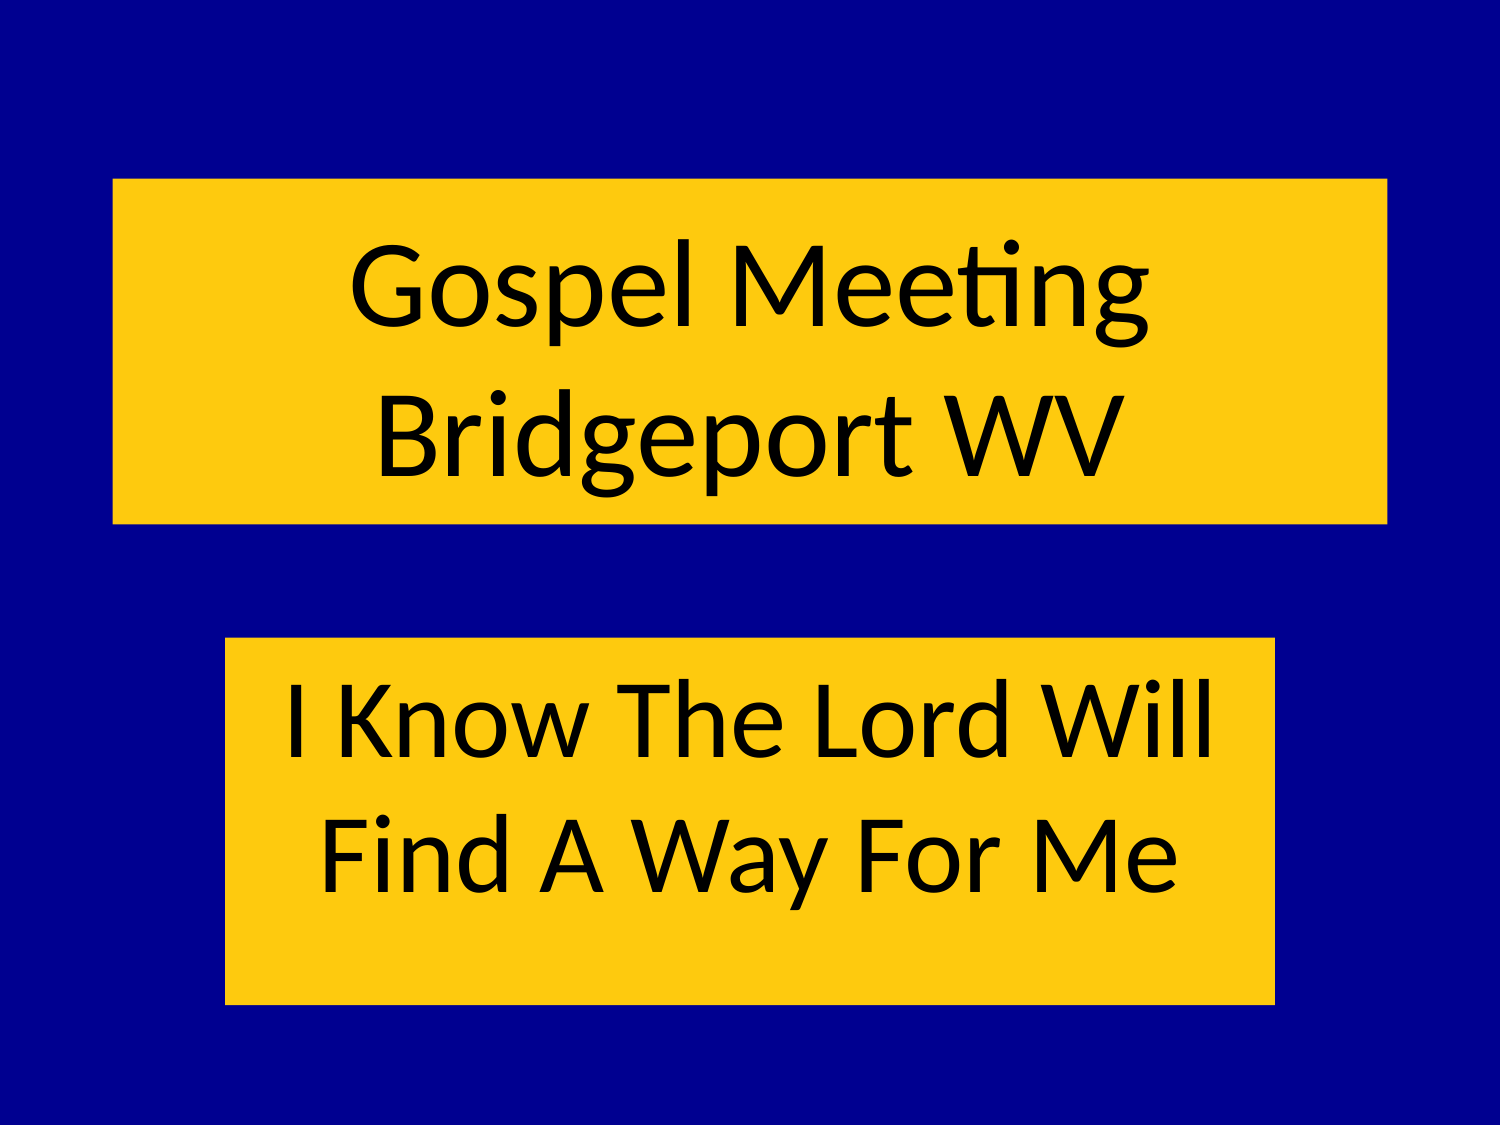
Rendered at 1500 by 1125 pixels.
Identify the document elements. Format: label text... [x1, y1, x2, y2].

subtitle I Know The Lord Will Find A Way For Me [225, 637, 1275, 1006]
title Gospel Meeting Bridgeport WV [112, 178, 1388, 525]
